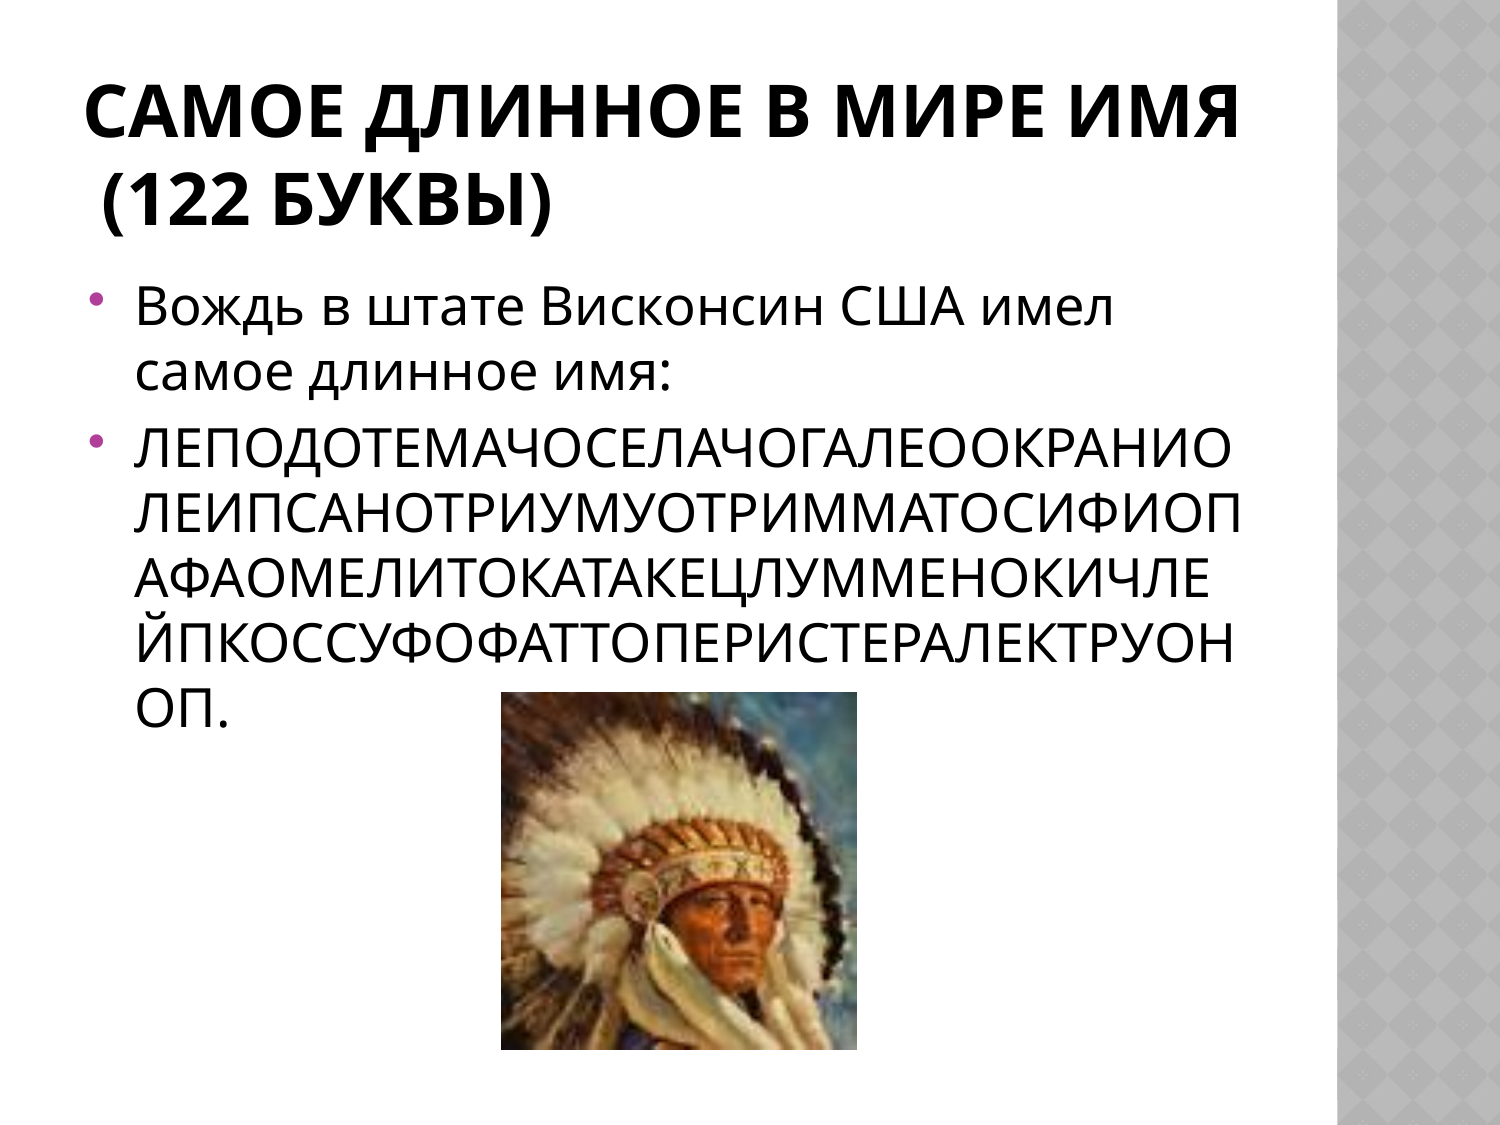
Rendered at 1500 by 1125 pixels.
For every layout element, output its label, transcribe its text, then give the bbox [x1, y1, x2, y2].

title Самое длинное в мире имя (122 буквы) [75, 52, 1263, 240]
list Вождь в штате Висконсин США имел самое длинное имя: ЛЕПОДОТЕМАЧОСЕЛАЧОГАЛЕООКРАНИОЛЕИПСАНОТРИУМУОТРИММАТОСИФИОПАФАОМЕЛИТОКАТАКЕЦЛУММЕНОКИЧЛЕЙПКОССУФОФАТТОПЕРИСТЕРАЛЕКТРУОНОП. [75, 264, 1263, 1059]
picture [501, 691, 857, 1051]
